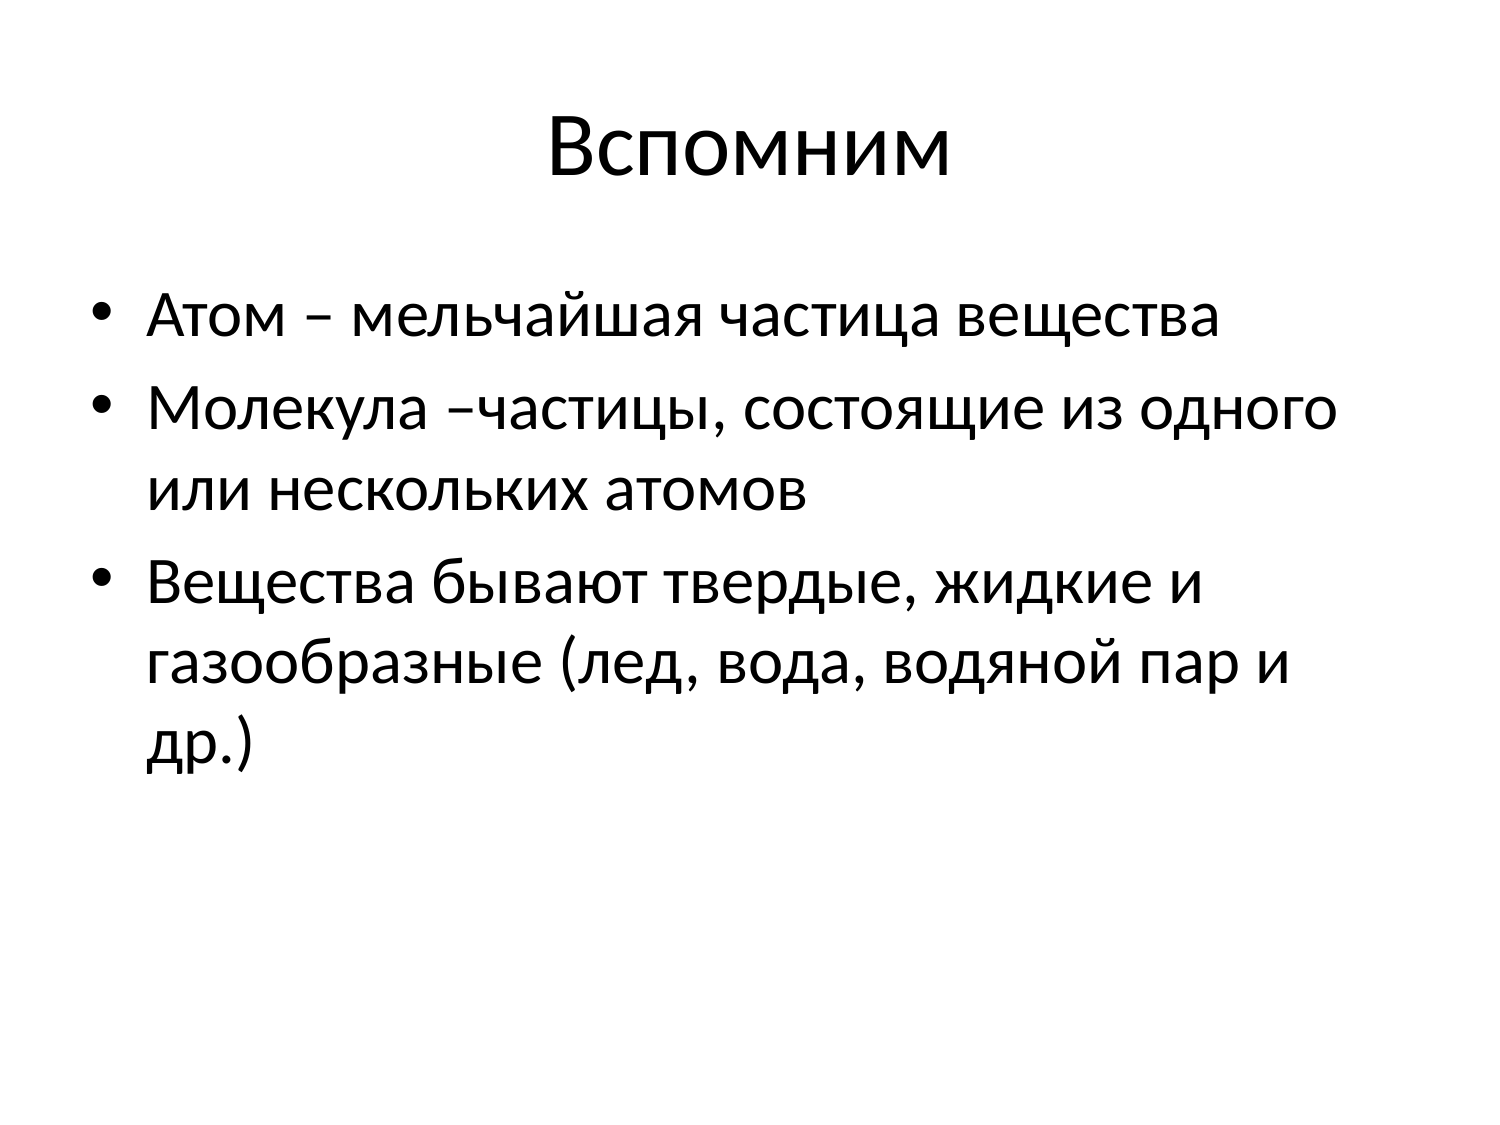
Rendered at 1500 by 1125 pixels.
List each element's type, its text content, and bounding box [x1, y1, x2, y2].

list Атом – мельчайшая частица вещества Молекула –частицы, состоящие из одного или нескольких атомов Вещества бывают твердые, жидкие и газообразные (лед, вода, водяной пар и др.) [75, 262, 1425, 1005]
title Вспомним [75, 45, 1425, 233]
